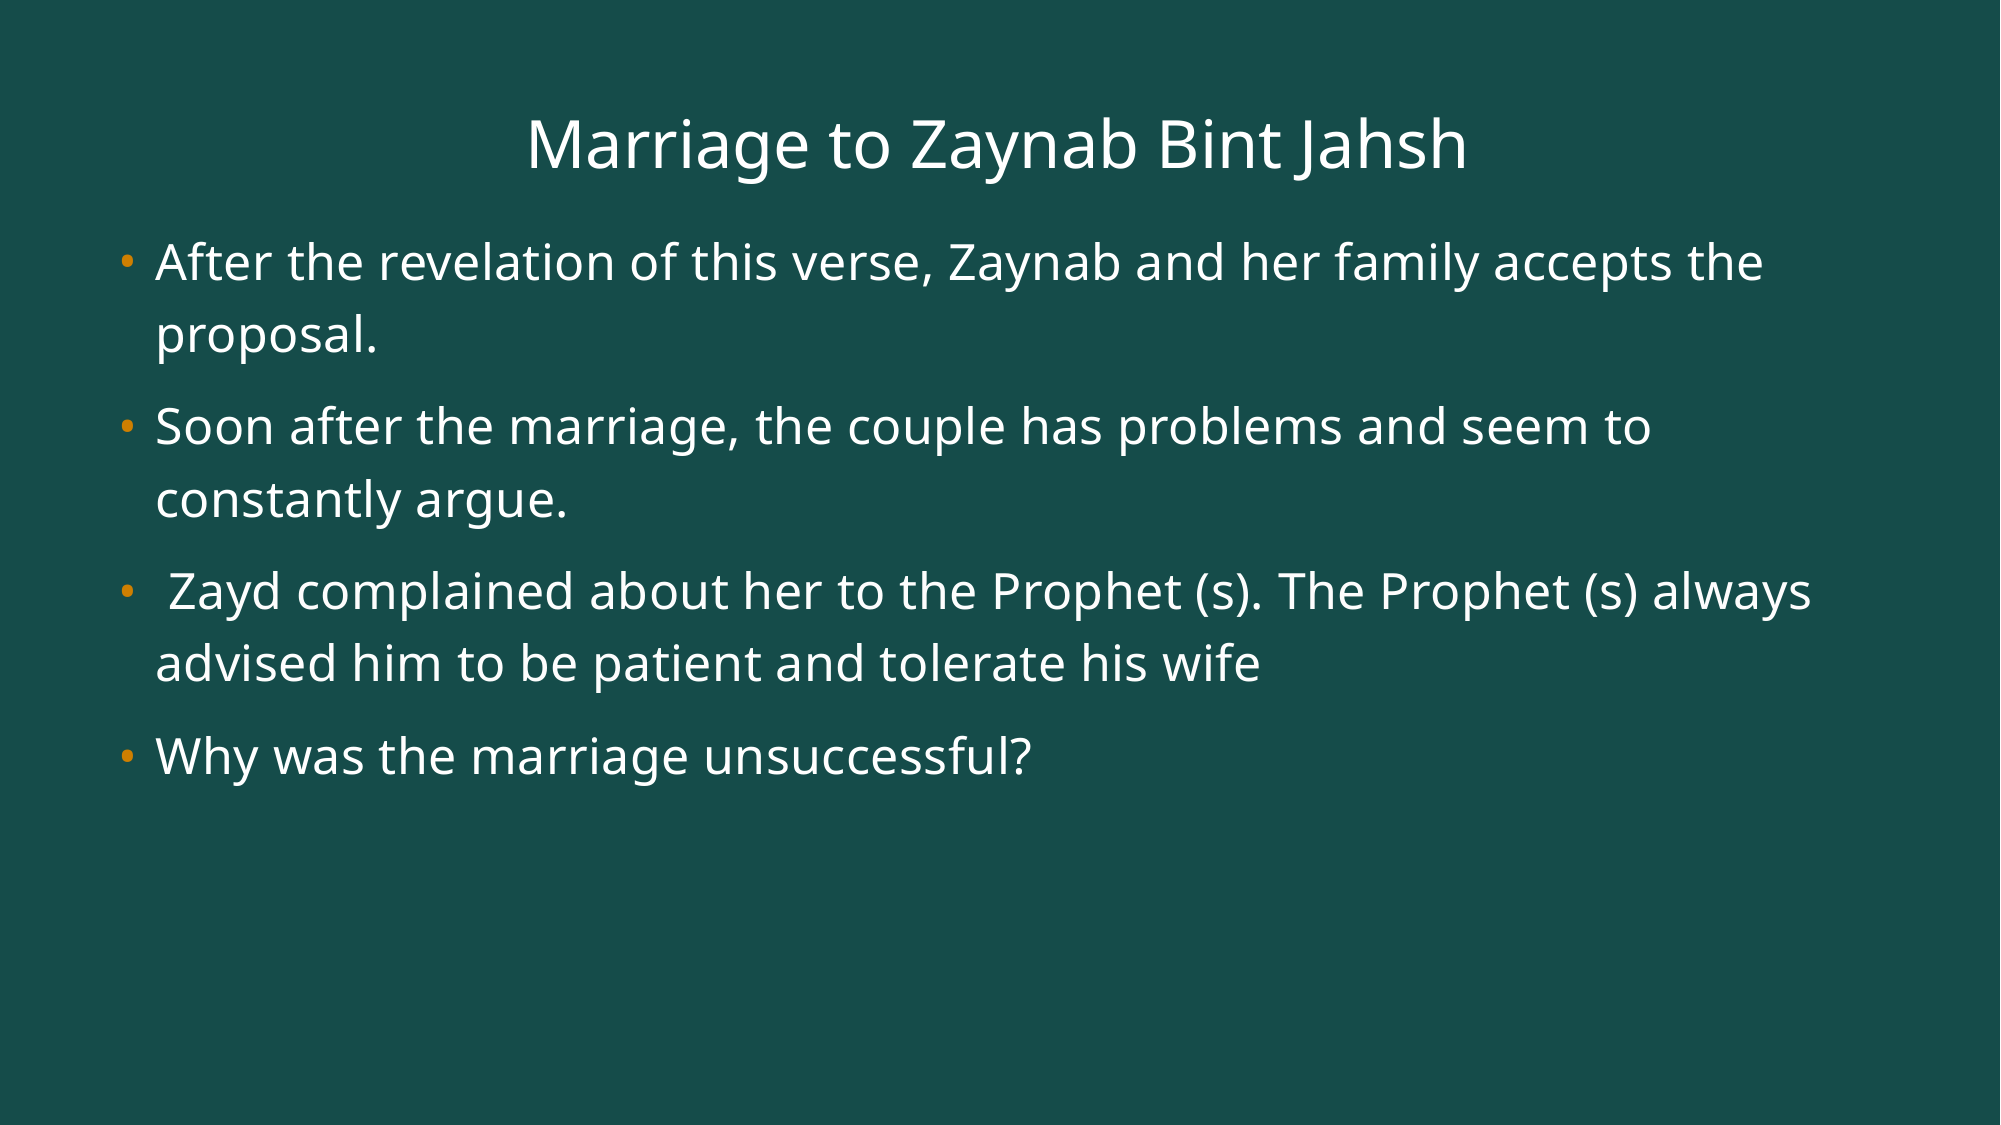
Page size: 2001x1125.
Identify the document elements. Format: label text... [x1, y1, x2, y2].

title Marriage to Zaynab Bint Jahsh [118, 101, 1878, 218]
list After the revelation of this verse, Zaynab and her family accepts the proposal. Soon after the marriage, the couple has problems and seem to constantly argue. Zayd complained about her to the Prophet (s). The Prophet (s) always advised him to be patient and tolerate his wife Why was the marriage unsuccessful? [118, 218, 1878, 947]
